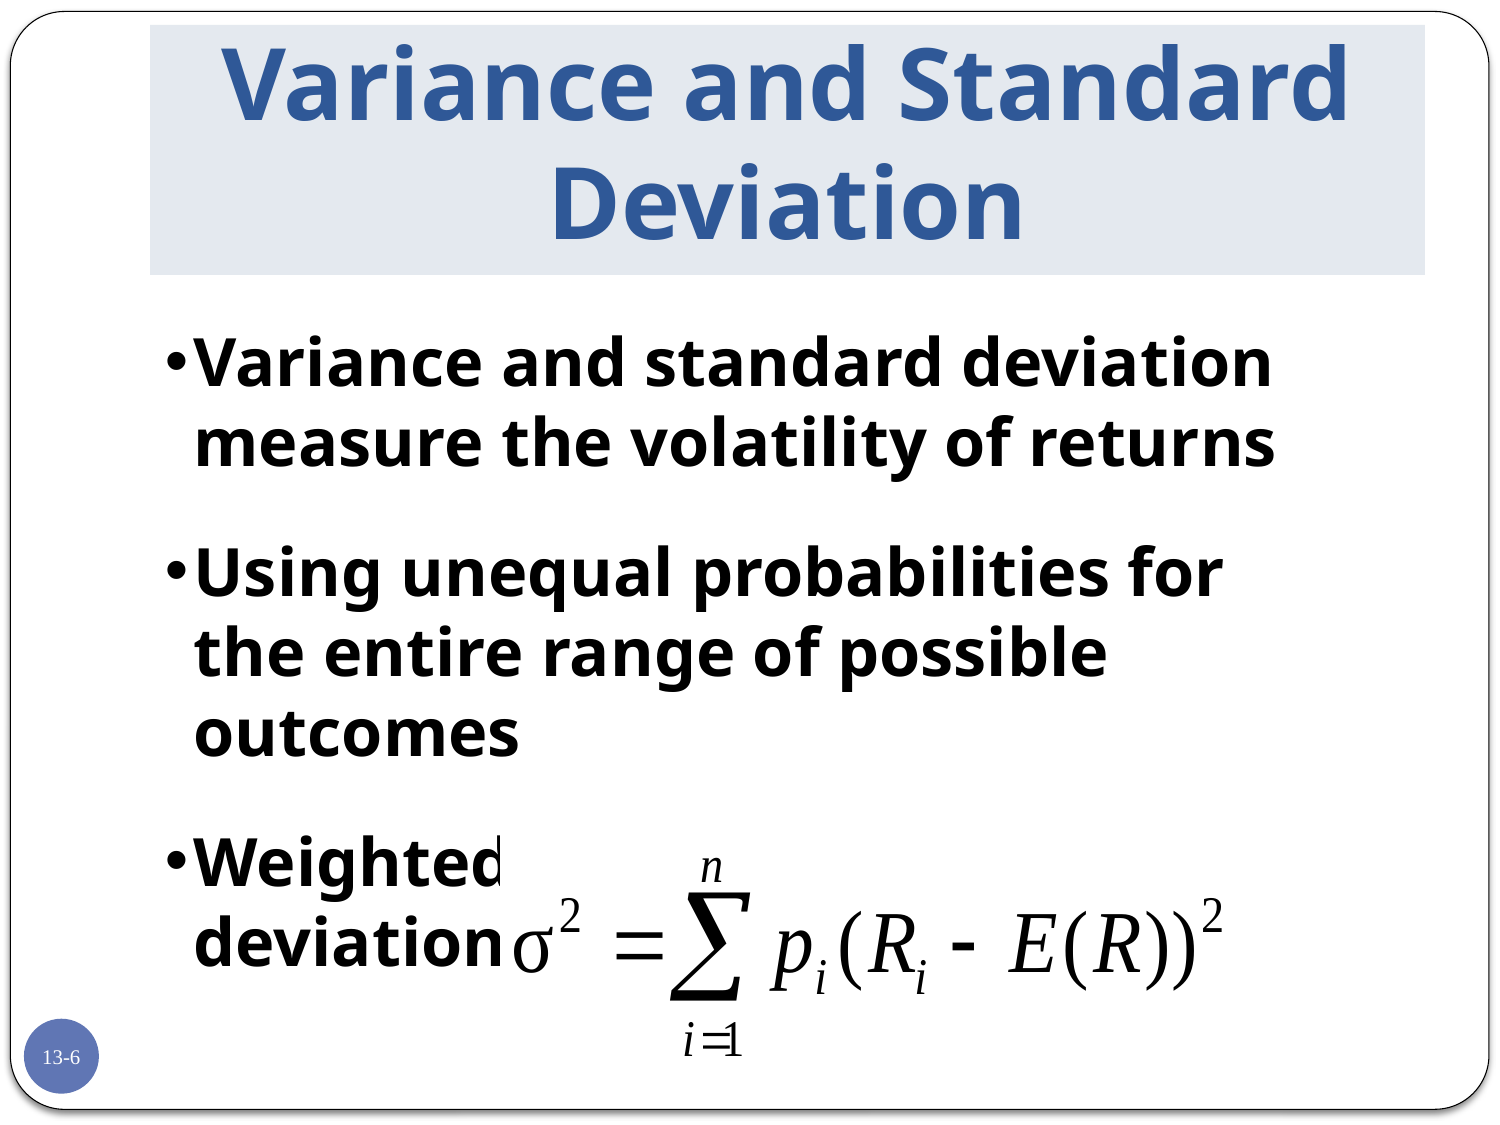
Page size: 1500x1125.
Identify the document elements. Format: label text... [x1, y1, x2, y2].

text_box Variance and standard deviation measure the volatility of returns Using unequal probabilities for the entire range of possible outcomes Weighted average of squared deviations [149, 312, 1363, 987]
title Variance and Standard Deviation [149, 24, 1426, 276]
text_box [500, 824, 1248, 1076]
